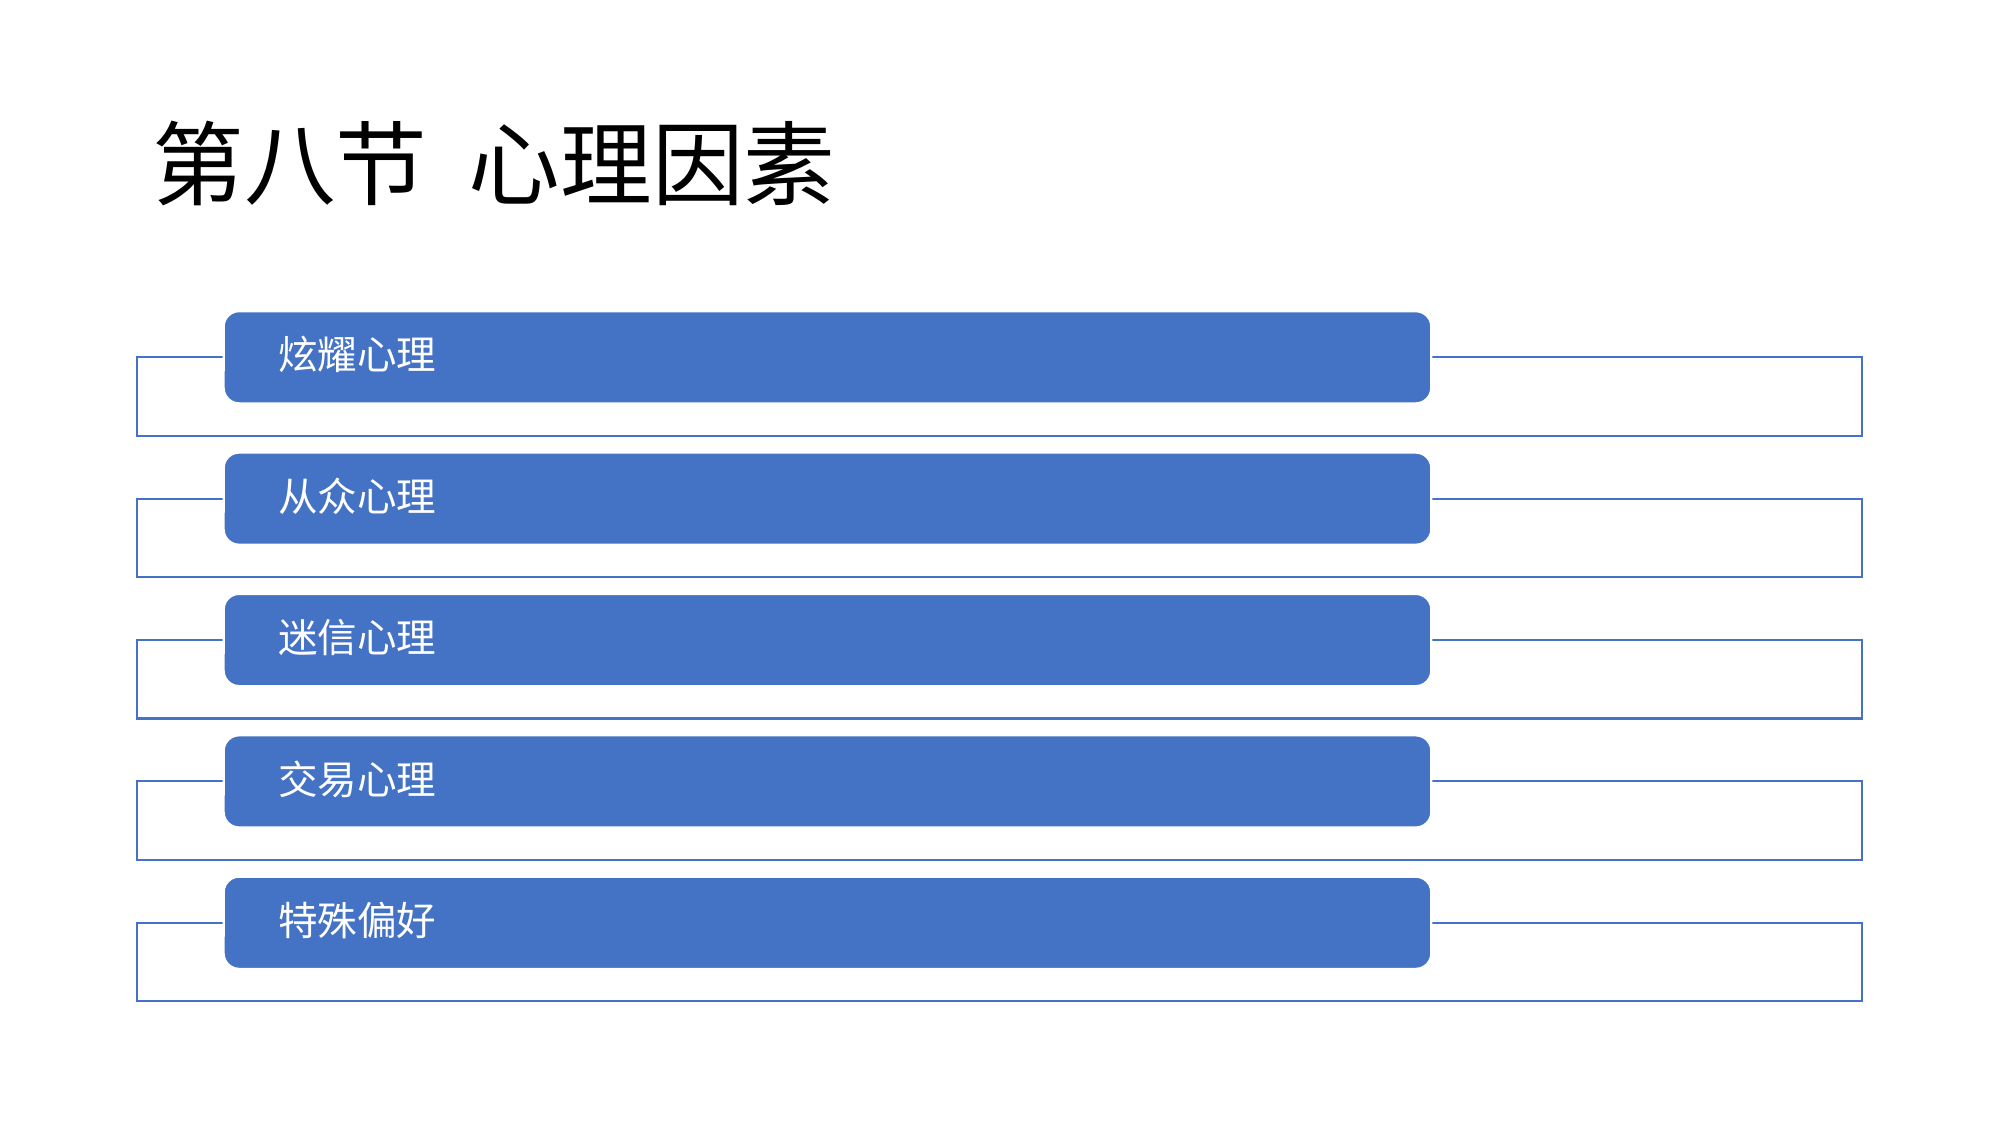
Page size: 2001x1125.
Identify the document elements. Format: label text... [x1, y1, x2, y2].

title 第八节 心理因素 [137, 59, 1863, 278]
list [137, 299, 1863, 1014]
